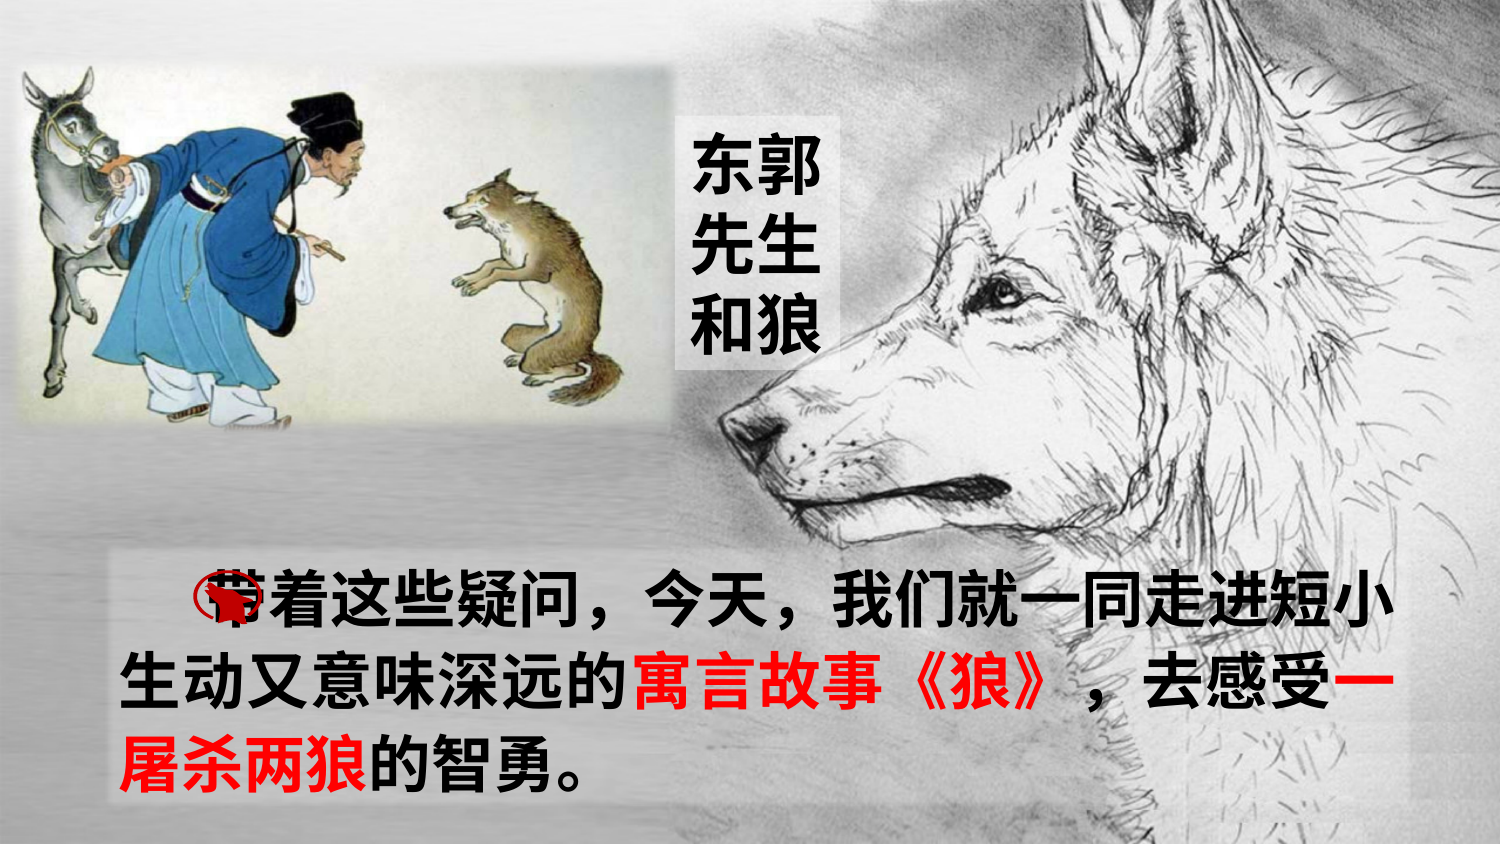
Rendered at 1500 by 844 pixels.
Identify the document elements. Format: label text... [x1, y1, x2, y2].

picture [0, 0, 1500, 844]
text_box 带着这些疑问，今天，我们就一同走进短小生动又意味深远的寓言故事《狼》，去感受一屠杀两狼的智勇。 [114, 555, 1403, 798]
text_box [193, 570, 263, 625]
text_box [4, 53, 841, 435]
